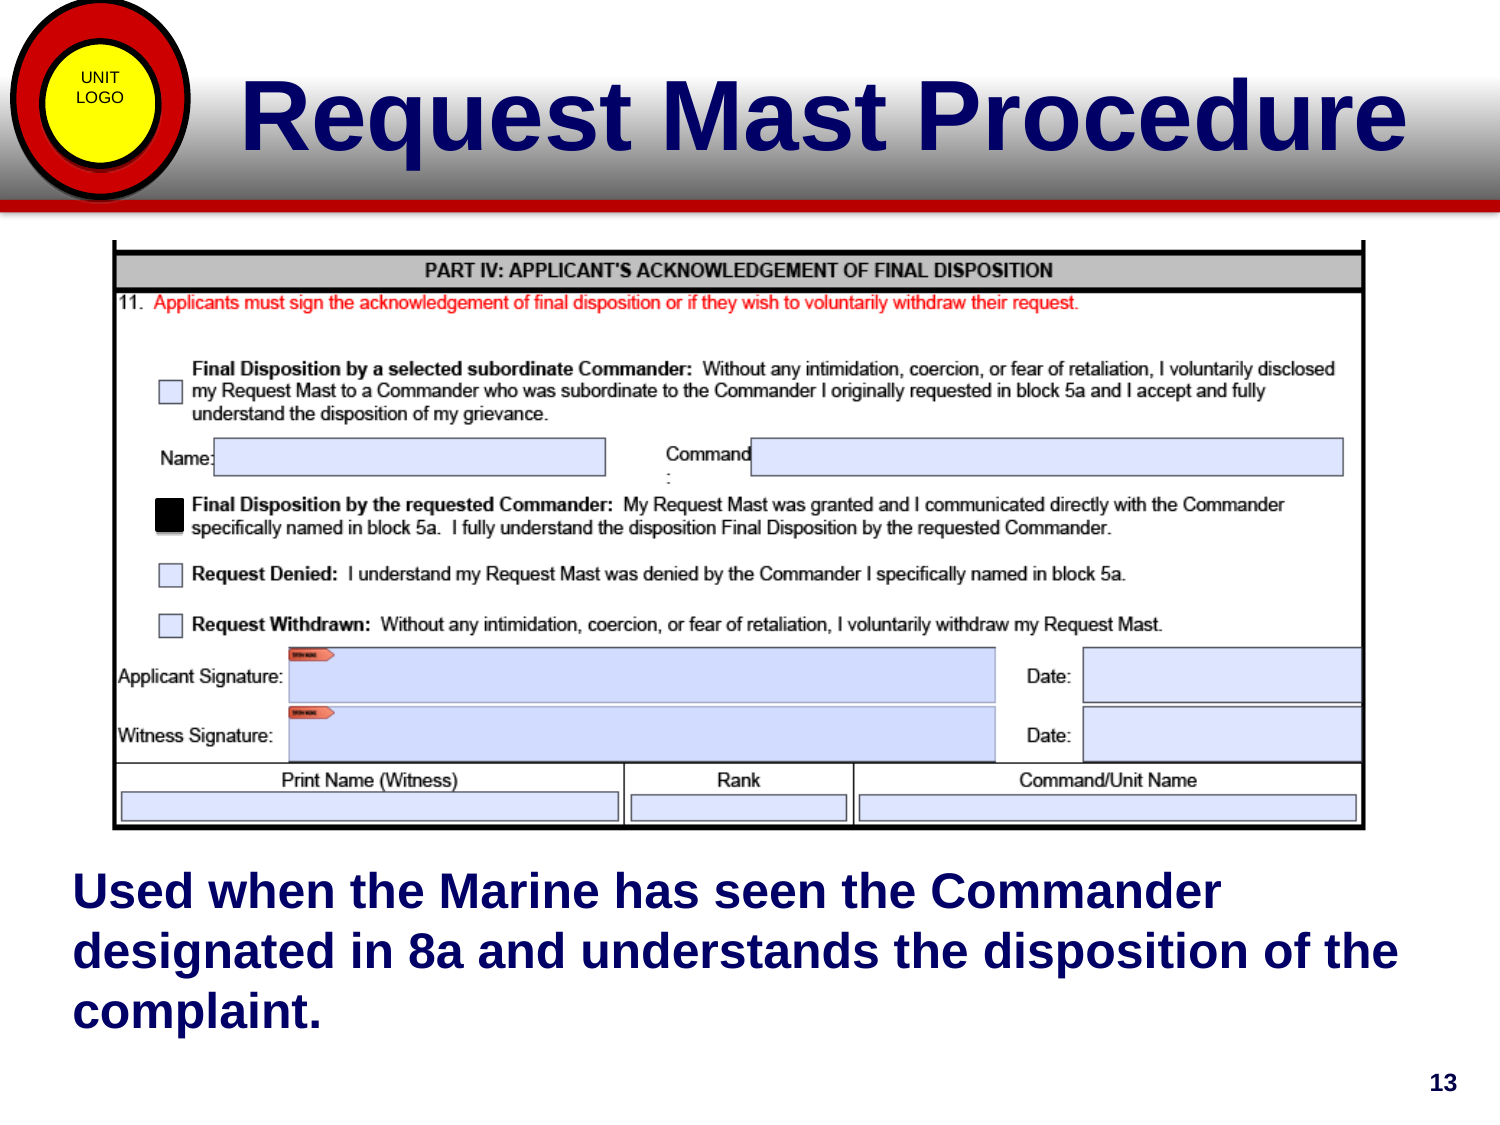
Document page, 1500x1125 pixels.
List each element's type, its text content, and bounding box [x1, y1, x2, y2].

text_box Request Mast Procedure [154, 44, 1496, 178]
text_box 13 [1392, 1059, 1496, 1119]
text_box Used when the Marine has seen the Commander designated in 8a and understands the disposition of the complaint. [57, 850, 1421, 1106]
picture [104, 239, 1377, 838]
